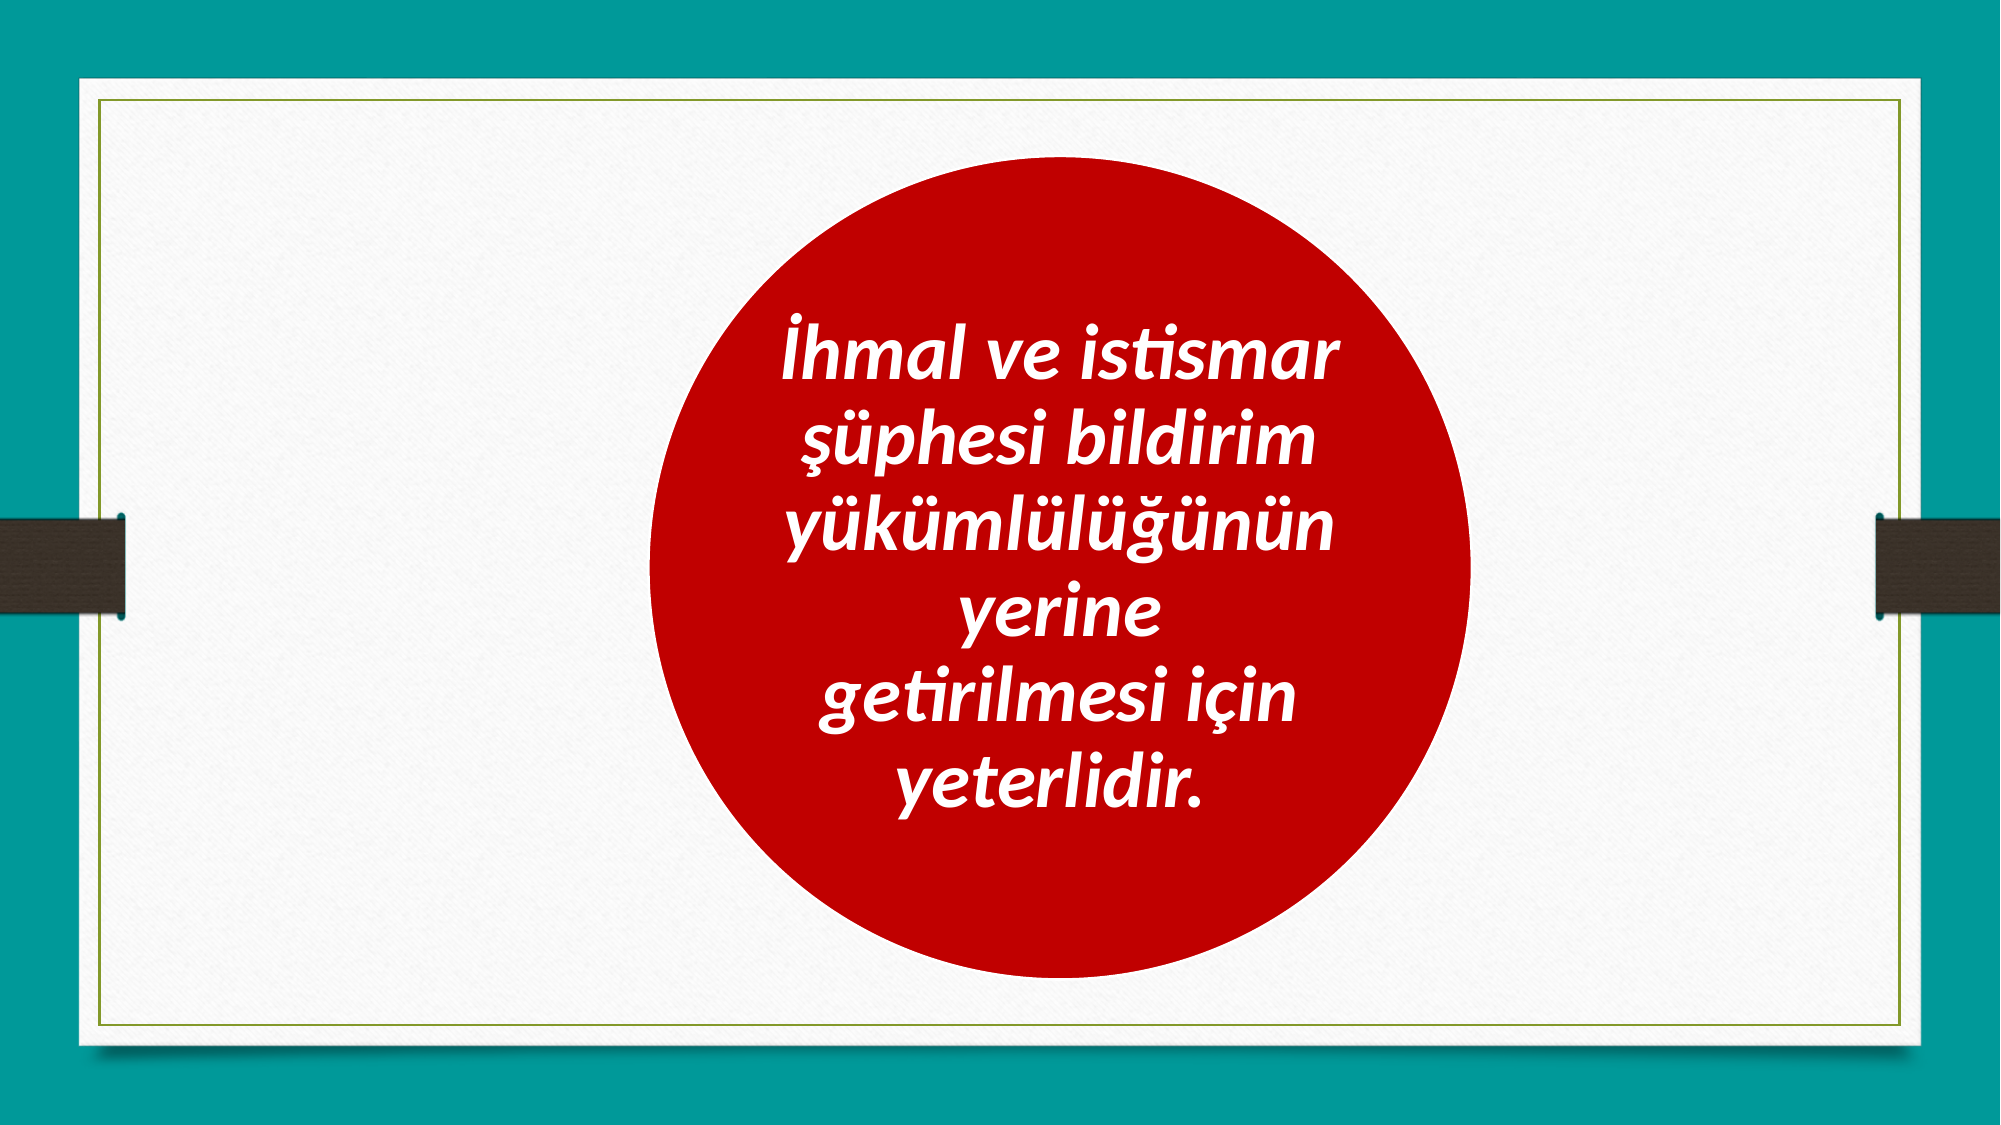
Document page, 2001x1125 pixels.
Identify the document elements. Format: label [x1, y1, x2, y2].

list [92, 154, 1664, 980]
picture [0, 0, 2001, 1125]
